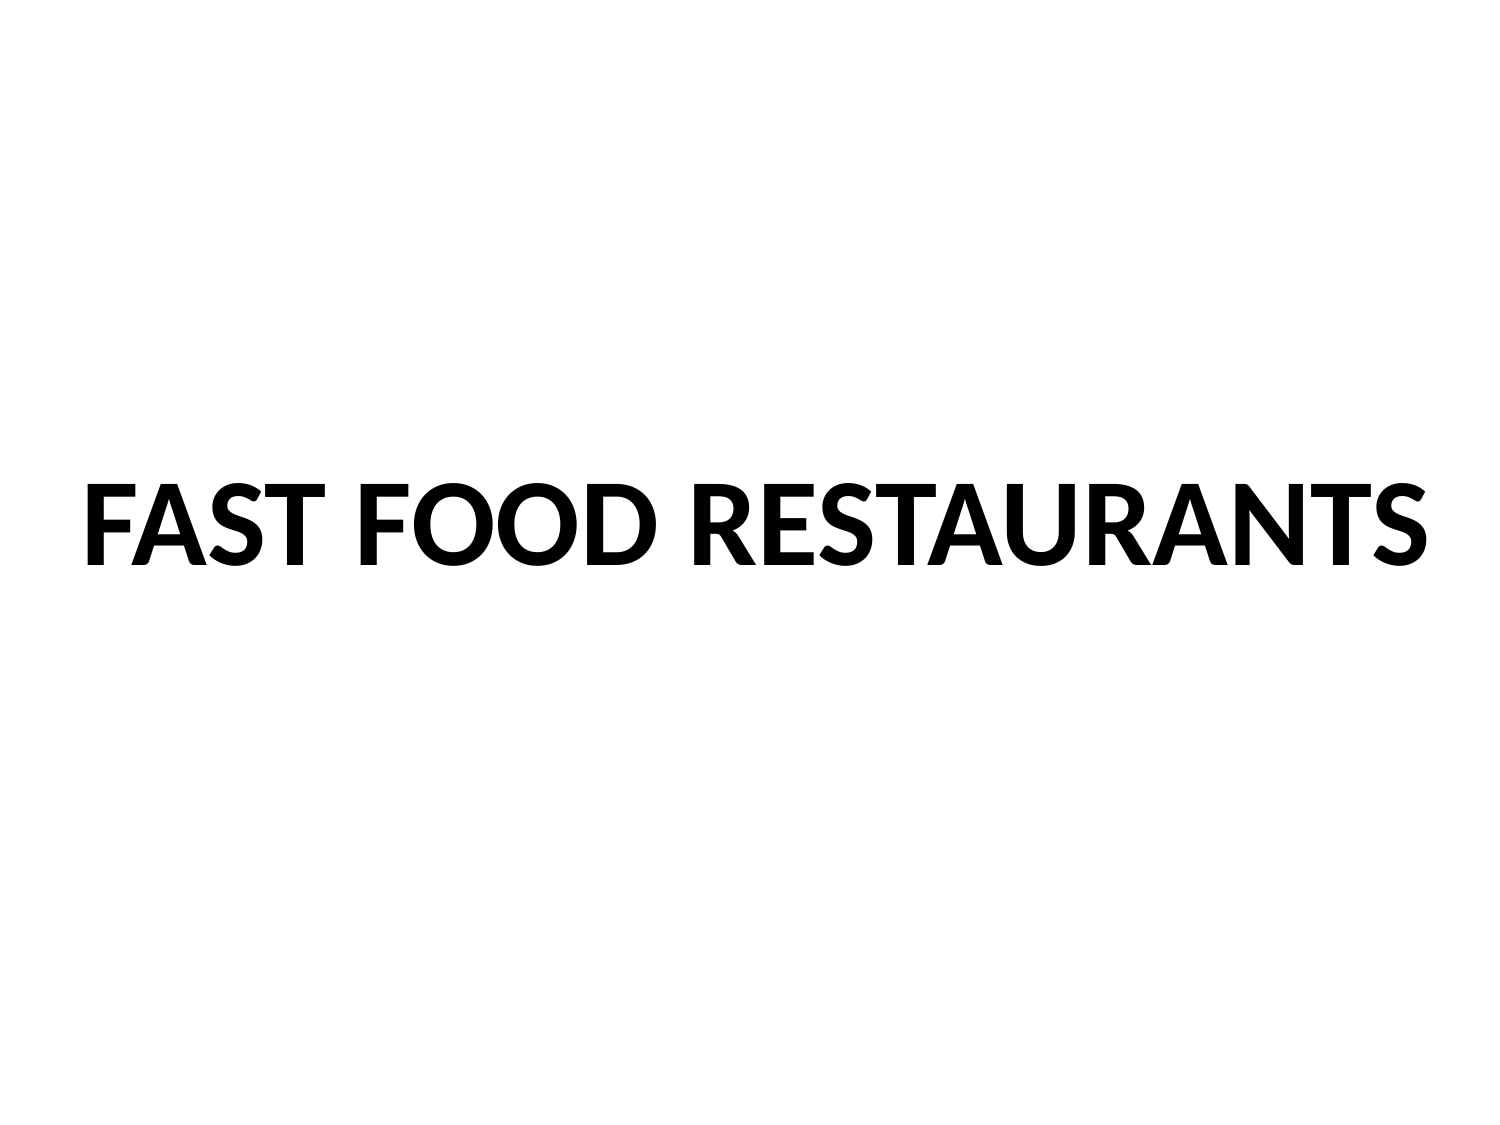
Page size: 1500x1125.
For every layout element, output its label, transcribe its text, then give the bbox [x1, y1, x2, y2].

title FAST FOOD RESTAURANTS [41, 278, 1471, 752]
